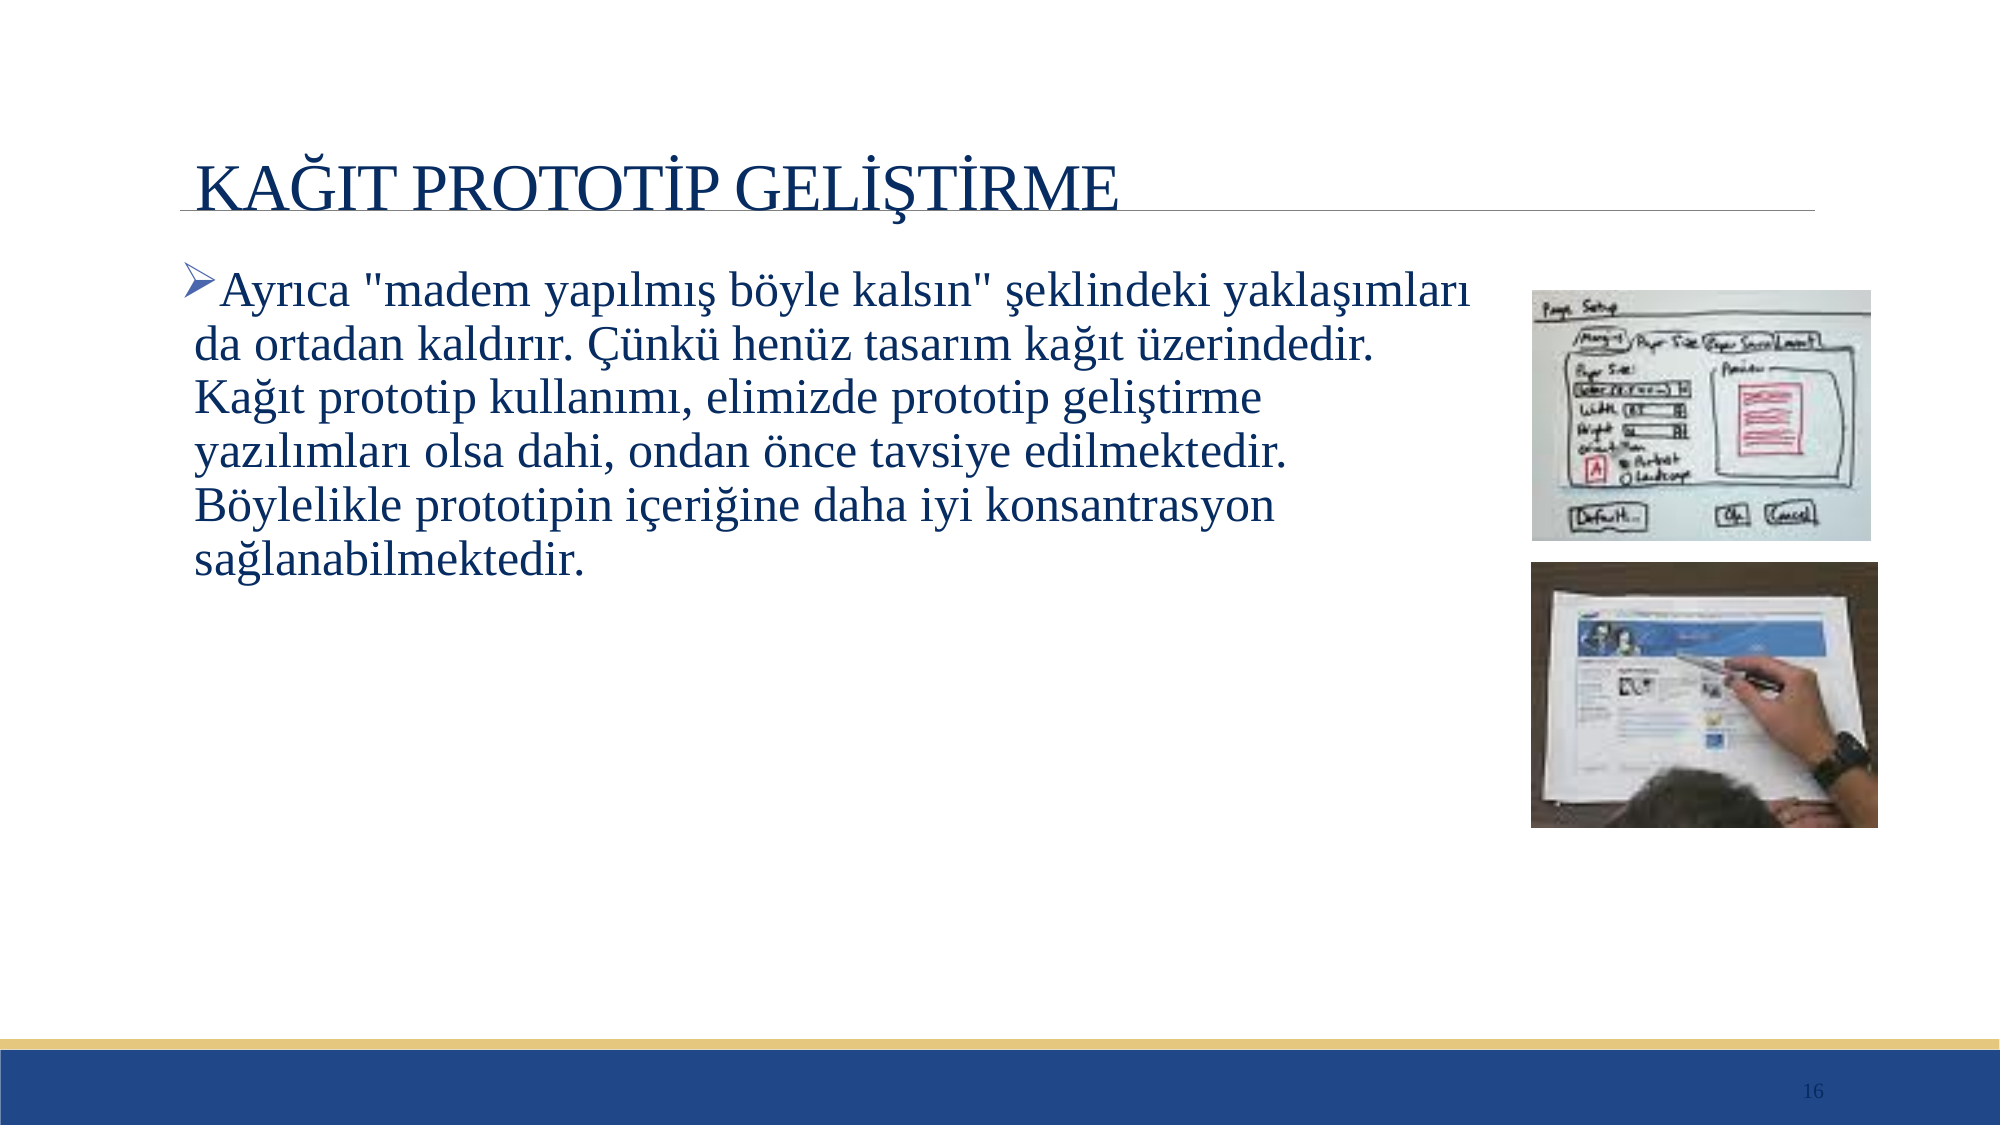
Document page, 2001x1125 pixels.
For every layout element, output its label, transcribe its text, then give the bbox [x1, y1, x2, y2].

picture [1530, 561, 1878, 829]
title KAĞIT PROTOTİP GELİŞTİRME [179, 47, 1830, 232]
picture [1531, 290, 1871, 542]
slide_number 16 [1624, 1059, 1840, 1120]
list Ayrıca "madem yapılmış böyle kalsın" şeklindeki yaklaşımları da ortadan kaldırır. Çünkü henüz tasarım kağıt üzerindedir. Kağıt prototip kullanımı, elimizde prototip geliştirme yazılımları olsa dahi, ondan önce tavsiye edilmektedir. Böylelikle prototipin içeriğine daha iyi konsantrasyon sağlanabilmektedir. [179, 255, 1485, 1022]
